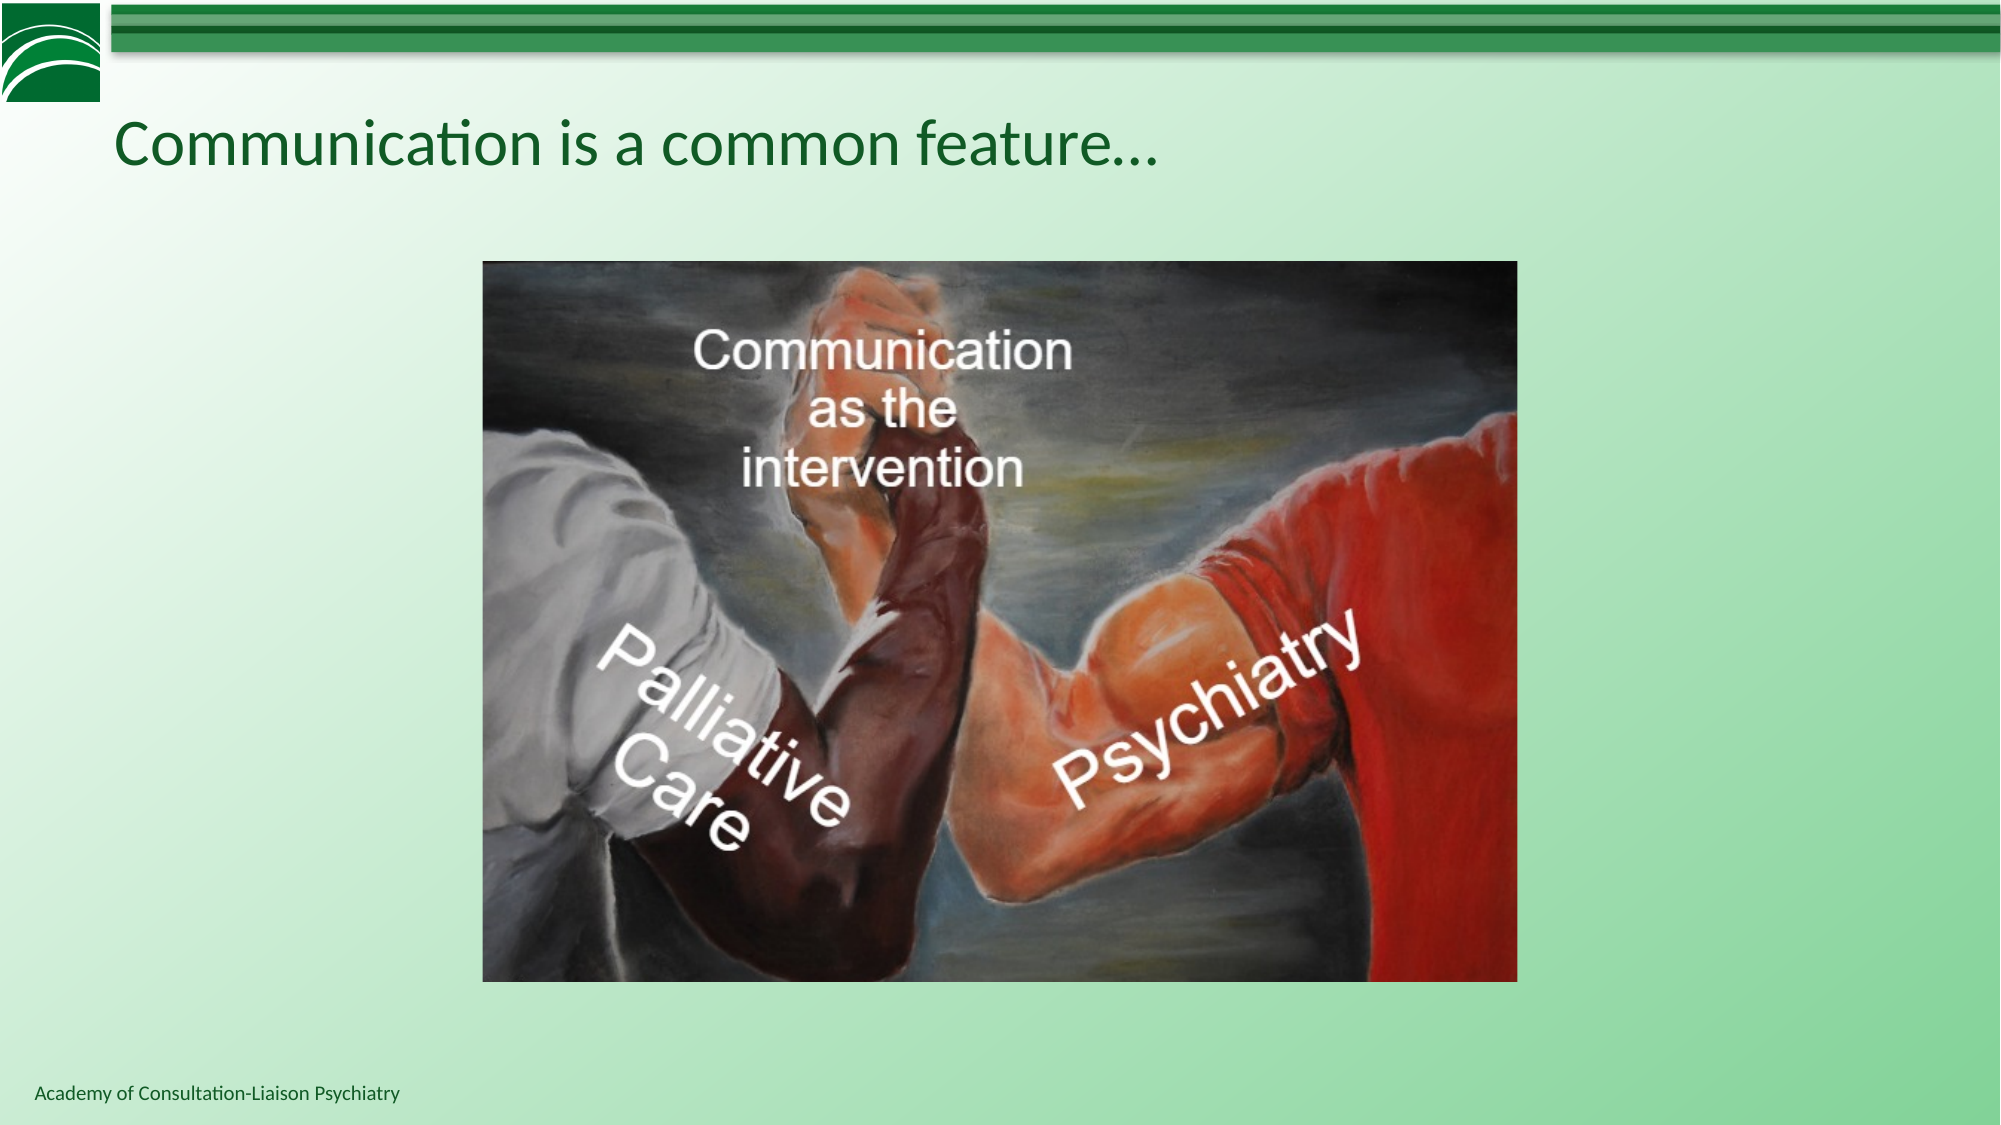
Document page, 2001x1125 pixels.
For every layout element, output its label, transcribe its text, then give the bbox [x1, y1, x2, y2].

picture [2, 3, 100, 102]
title Communication is a common feature… [99, 45, 1900, 233]
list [482, 260, 1518, 982]
